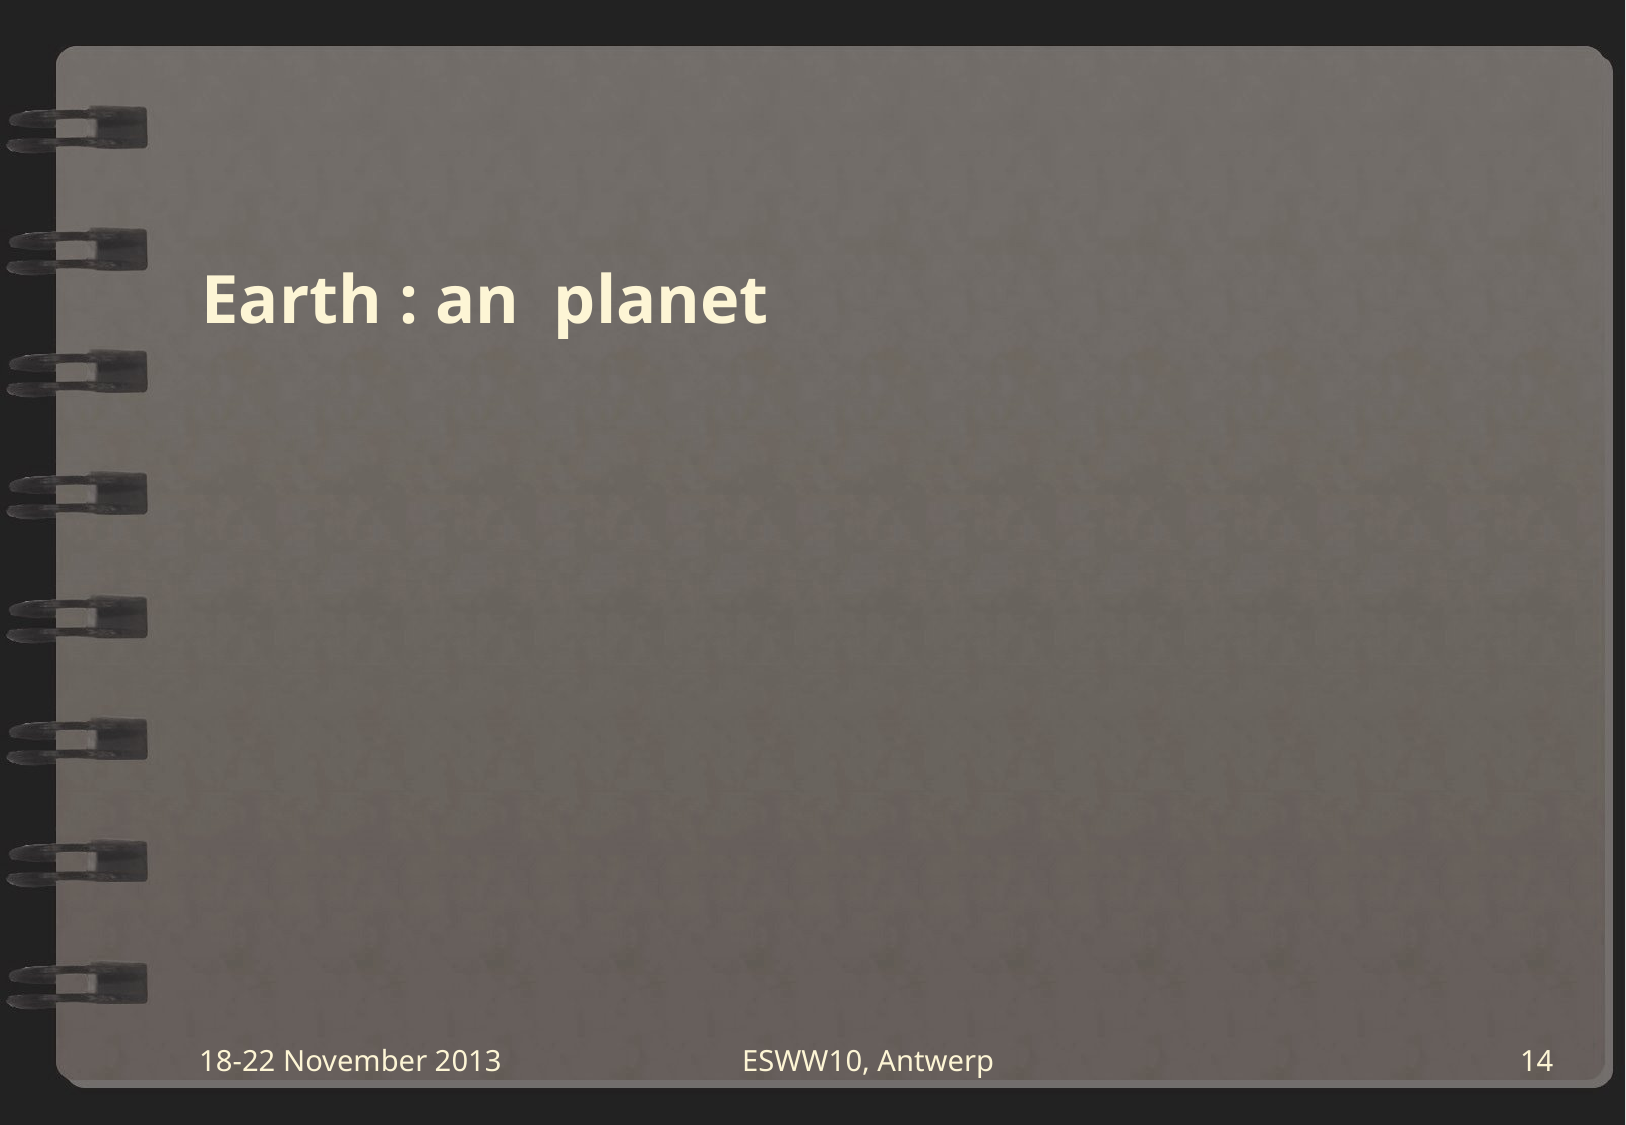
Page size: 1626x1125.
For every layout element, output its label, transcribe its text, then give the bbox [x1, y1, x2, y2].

slide_number 13 [1176, 1035, 1569, 1091]
picture [0, 0, 1626, 1125]
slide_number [184, 1035, 553, 1091]
footer ESWW10, Antwerp [605, 1035, 1132, 1091]
